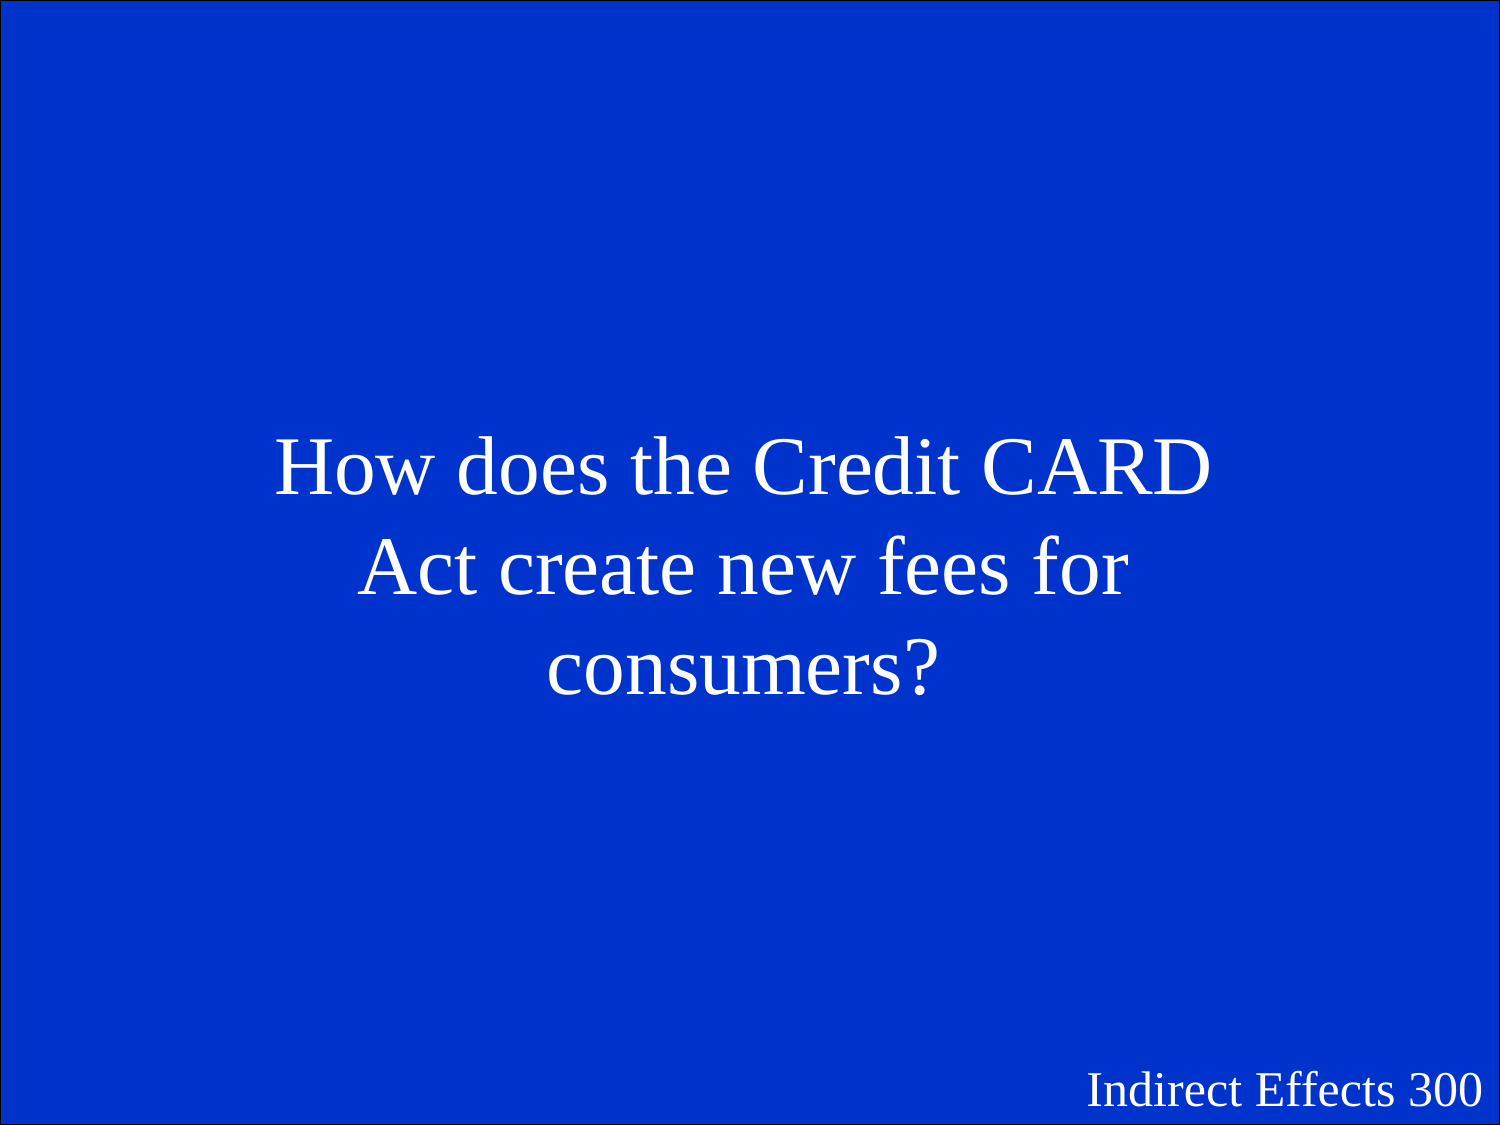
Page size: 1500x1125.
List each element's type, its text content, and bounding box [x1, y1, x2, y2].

text_box How does the Credit CARD Act create new fees for consumers? [224, 403, 1263, 719]
text_box [0, 0, 1500, 1125]
text_box Indirect Effects 300 [1071, 1049, 1499, 1124]
